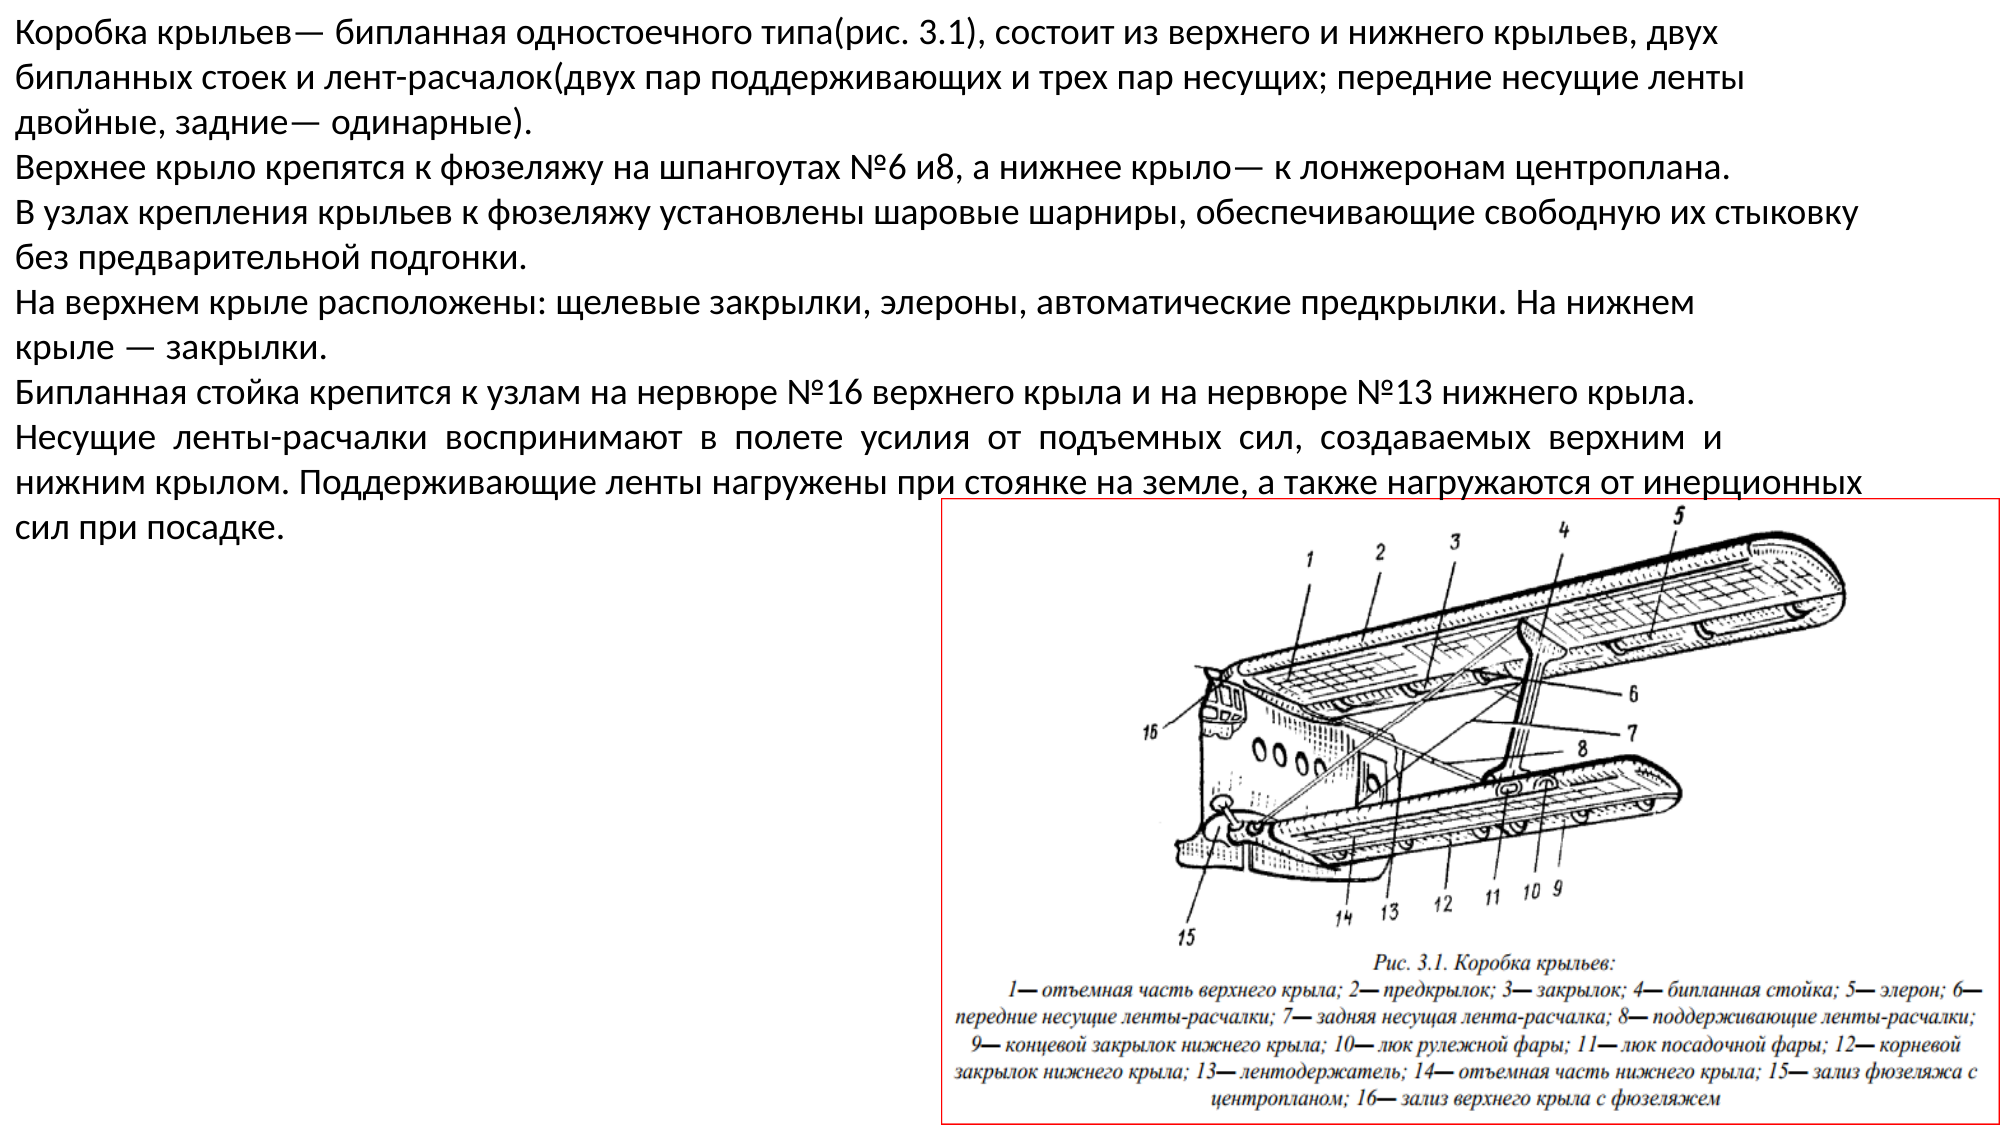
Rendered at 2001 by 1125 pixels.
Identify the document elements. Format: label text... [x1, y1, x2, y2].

picture [941, 498, 2000, 1125]
text_box Коробка крыльев— бипланная одностоечного типа(рис. 3.1), состоит из верхнего и нижнего крыльев, двух бипланных стоек и лент-расчалок(двух пар поддерживающих и трех пар несущих; передние несущие ленты двойные, задние— одинарные). Верхнее крыло крепятся к фюзеляжу на шпангоутах №6 и8, а нижнее крыло— к лонжеронам центроплана. В узлах крепления крыльев к фюзеляжу установлены шаровые шарниры, обеспечивающие свободную их стыковку без предварительной подгонки. На верхнем крыле расположены: щелевые закрылки, элероны, автоматические предкрылки. На нижнем крыле — закрылки. Бипланная стойка крепится к узлам на нервюре №16 верхнего крыла и на нервюре №13 нижнего крыла. Несущие ленты-расчалки воспринимают в полете усилия от подъемных сил, создаваемых верхним и нижним крылом. Поддерживающие ленты нагружены при стоянке на земле, а также нагружаются от инерционных сил при посадке. [0, 0, 2000, 555]
